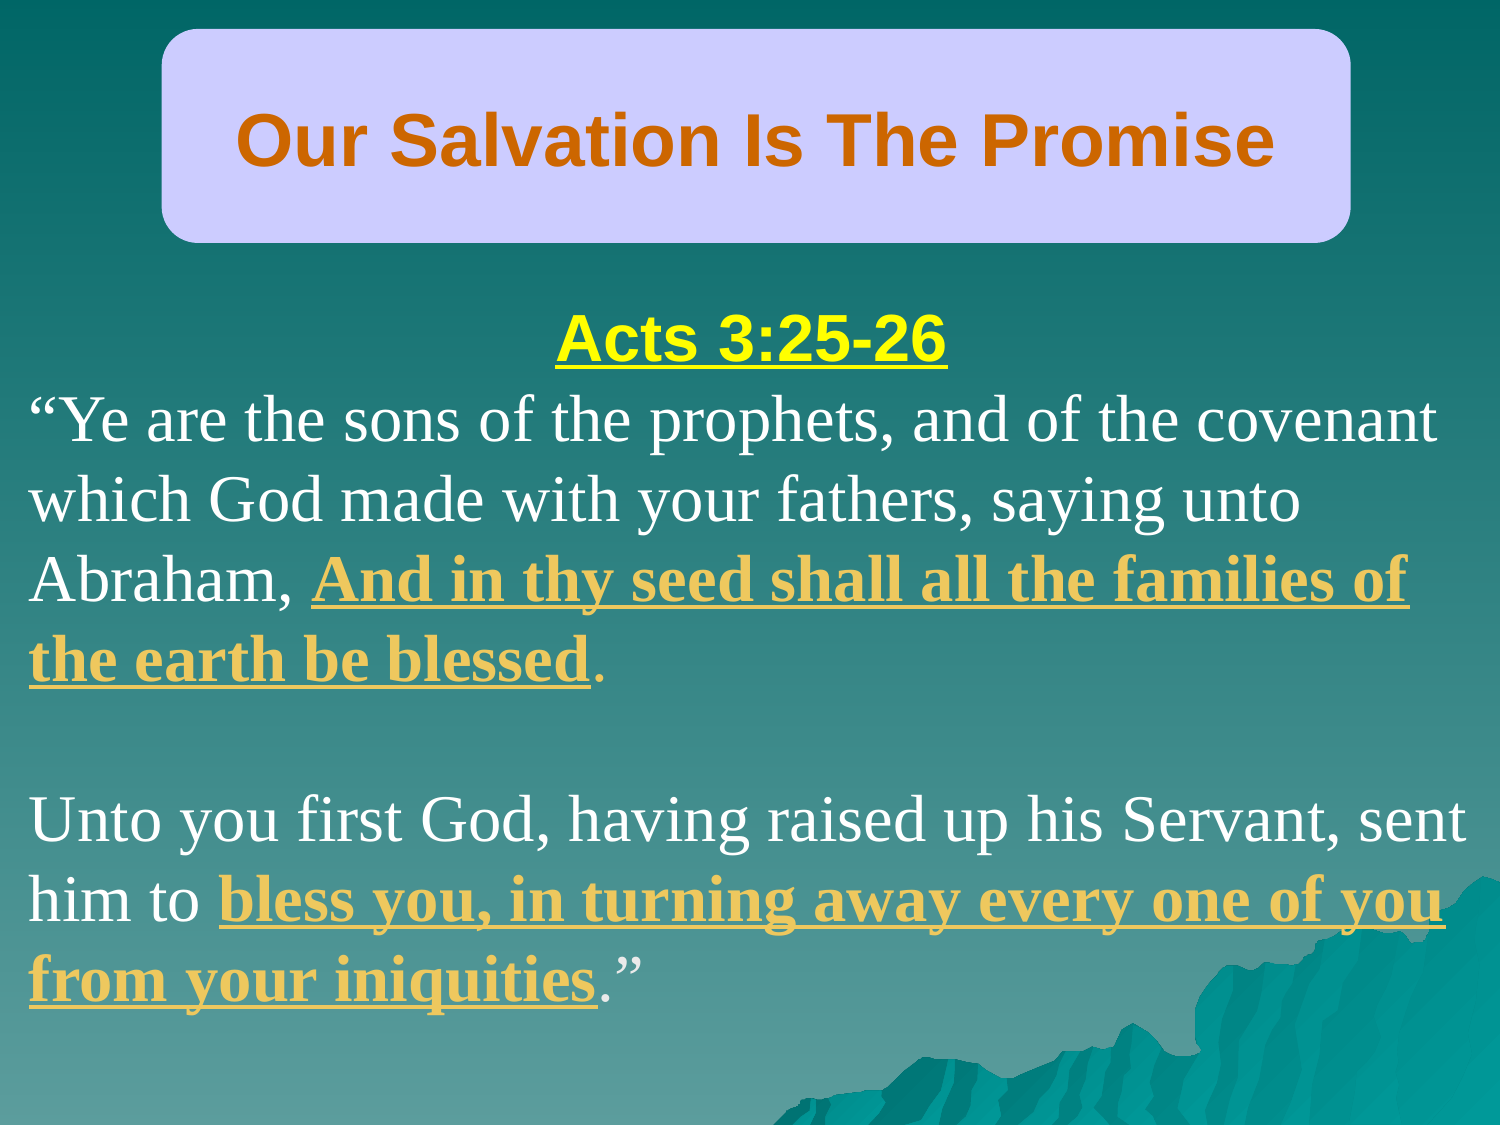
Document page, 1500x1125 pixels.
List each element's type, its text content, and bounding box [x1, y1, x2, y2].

text_box Acts 3:25-26 “Ye are the sons of the prophets, and of the covenant which God made with your fathers, saying unto Abraham, And in thy seed shall all the families of the earth be blessed. Unto you first God, having raised up his Servant, sent him to bless you, in turning away every one of you from your iniquities.” [14, 287, 1490, 1022]
text_box Our Salvation Is The Promise [162, 29, 1350, 243]
